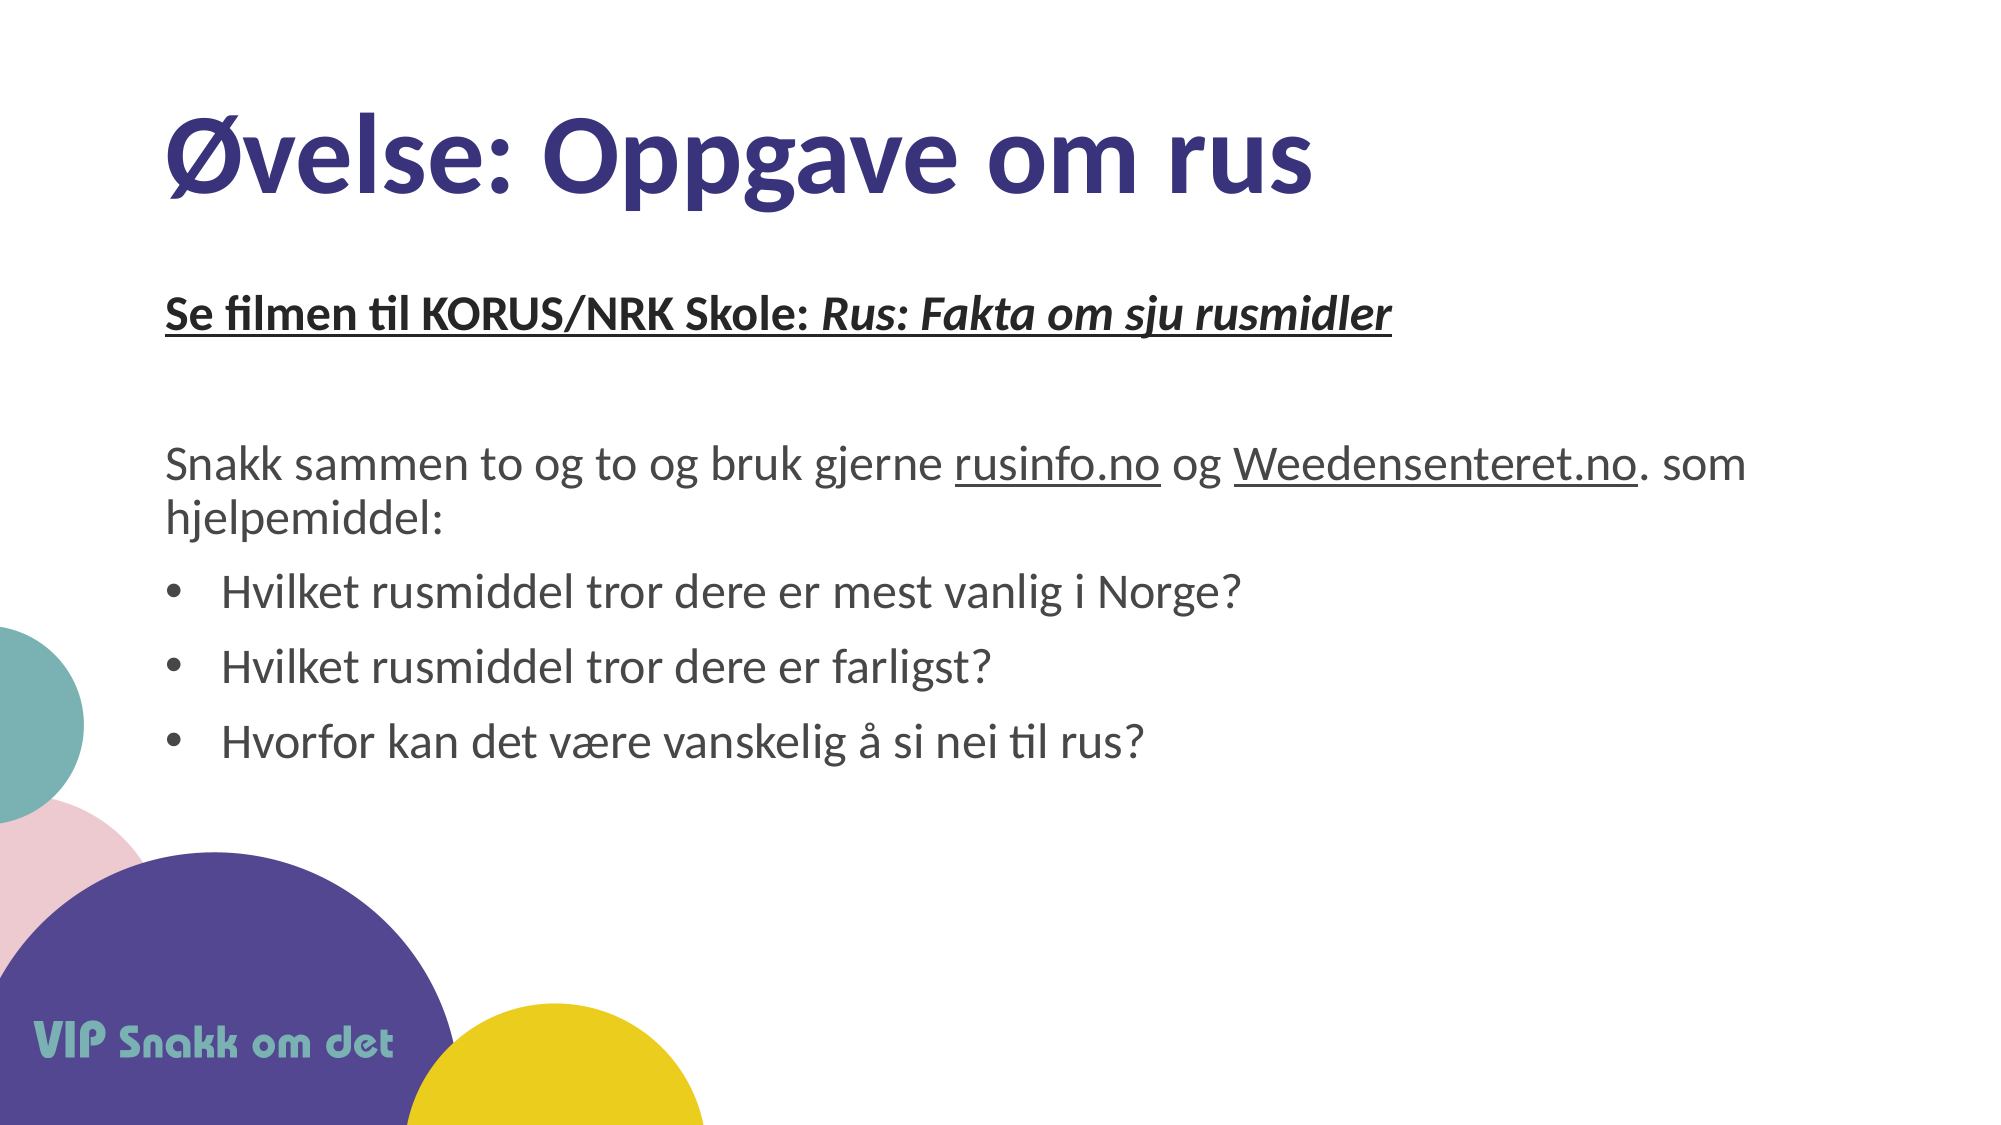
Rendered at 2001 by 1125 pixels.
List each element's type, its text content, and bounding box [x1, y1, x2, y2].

title Øvelse: Oppgave om rus [150, 76, 1850, 227]
picture [0, 0, 2000, 1125]
subtitle Se filmen til KORUS/NRK Skole: Rus: Fakta om sju rusmidler Snakk sammen to og to og bruk gjerne rusinfo.no og Weedensenteret.no. som hjelpemiddel: Hvilket rusmiddel tror dere er mest vanlig i Norge? Hvilket rusmiddel tror dere er farligst? Hvorfor kan det være vanskelig å si nei til rus? [150, 279, 1850, 816]
